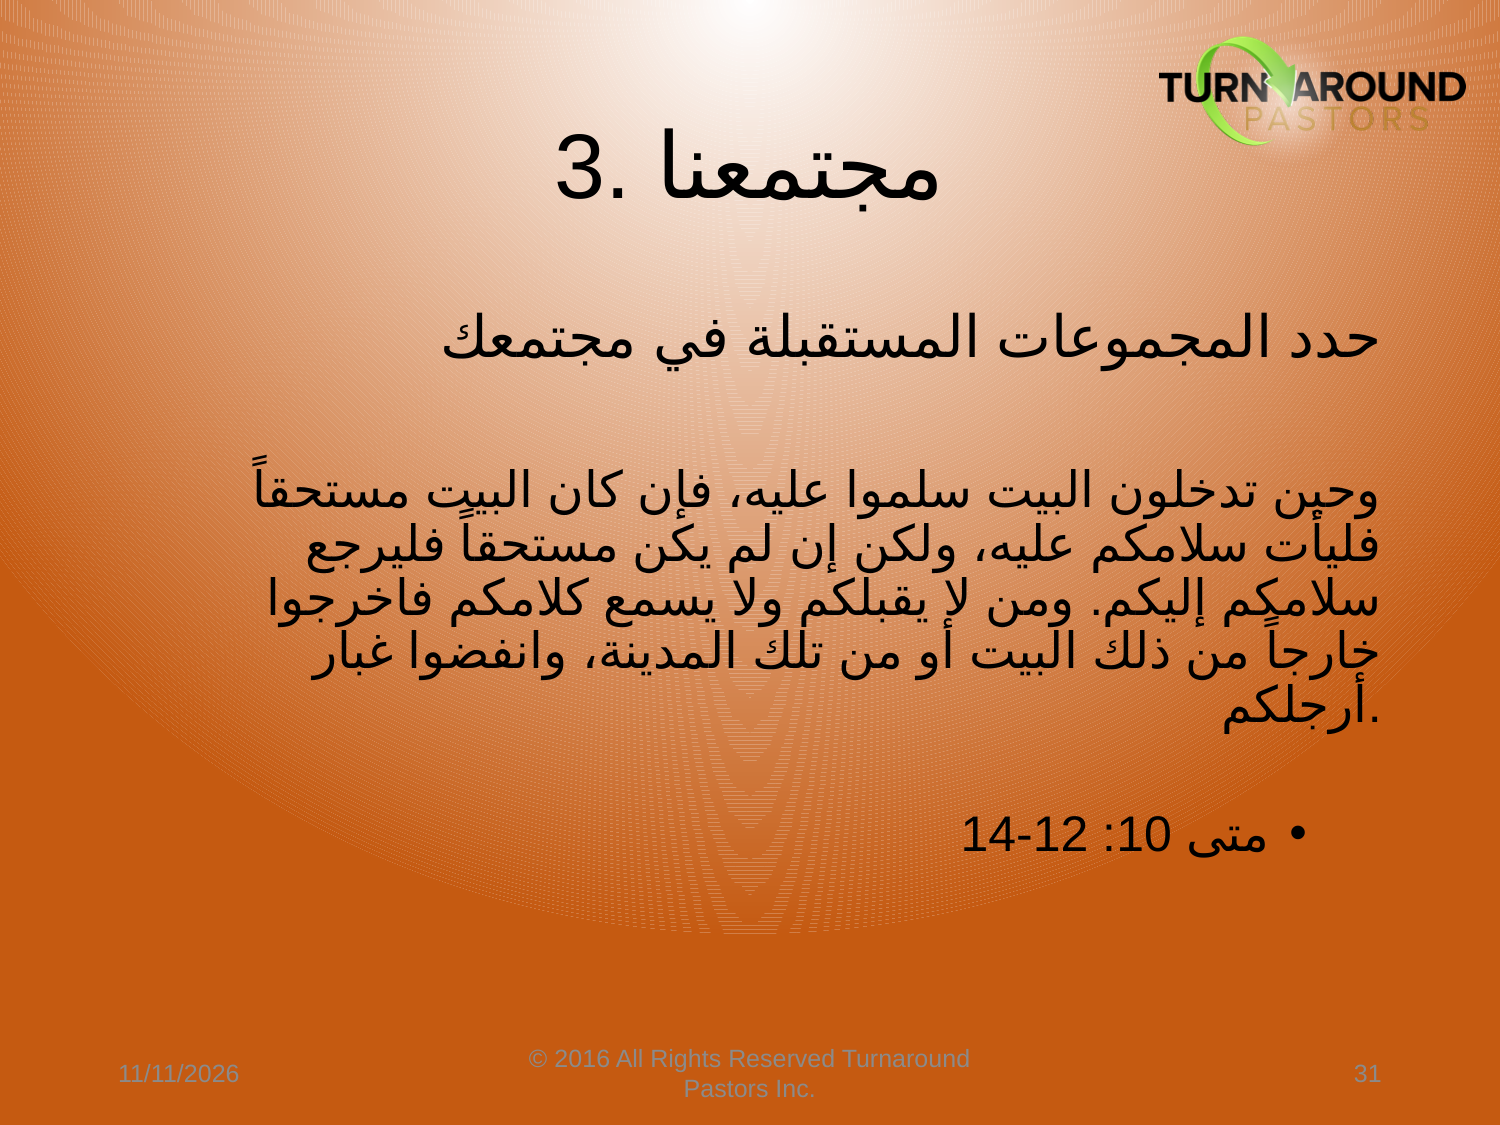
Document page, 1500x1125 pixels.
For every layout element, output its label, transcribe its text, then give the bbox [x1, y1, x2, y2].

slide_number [103, 1042, 441, 1103]
slide_number 31 [1059, 1042, 1397, 1103]
title 3. مجتمعنا [103, 59, 1397, 278]
footer © 2016 All Rights Reserved Turnaround Pastors Inc. [496, 1042, 1004, 1103]
list حدد المجموعات المستقبلة في مجتمعك وحين تدخلون البيت سلموا عليه، فإن كان البيت مستحقاً فليأت سلامكم عليه، ولكن إن لم يكن مستحقاً فليرجع سلامكم إليكم. ومن لا يقبلكم ولا يسمع كلامكم فاخرجوا خارجاً من ذلك البيت أو من تلك المدينة، وانفضوا غبار أرجلكم. متى 10: 12-14 [103, 299, 1397, 1014]
picture [1159, 34, 1466, 169]
